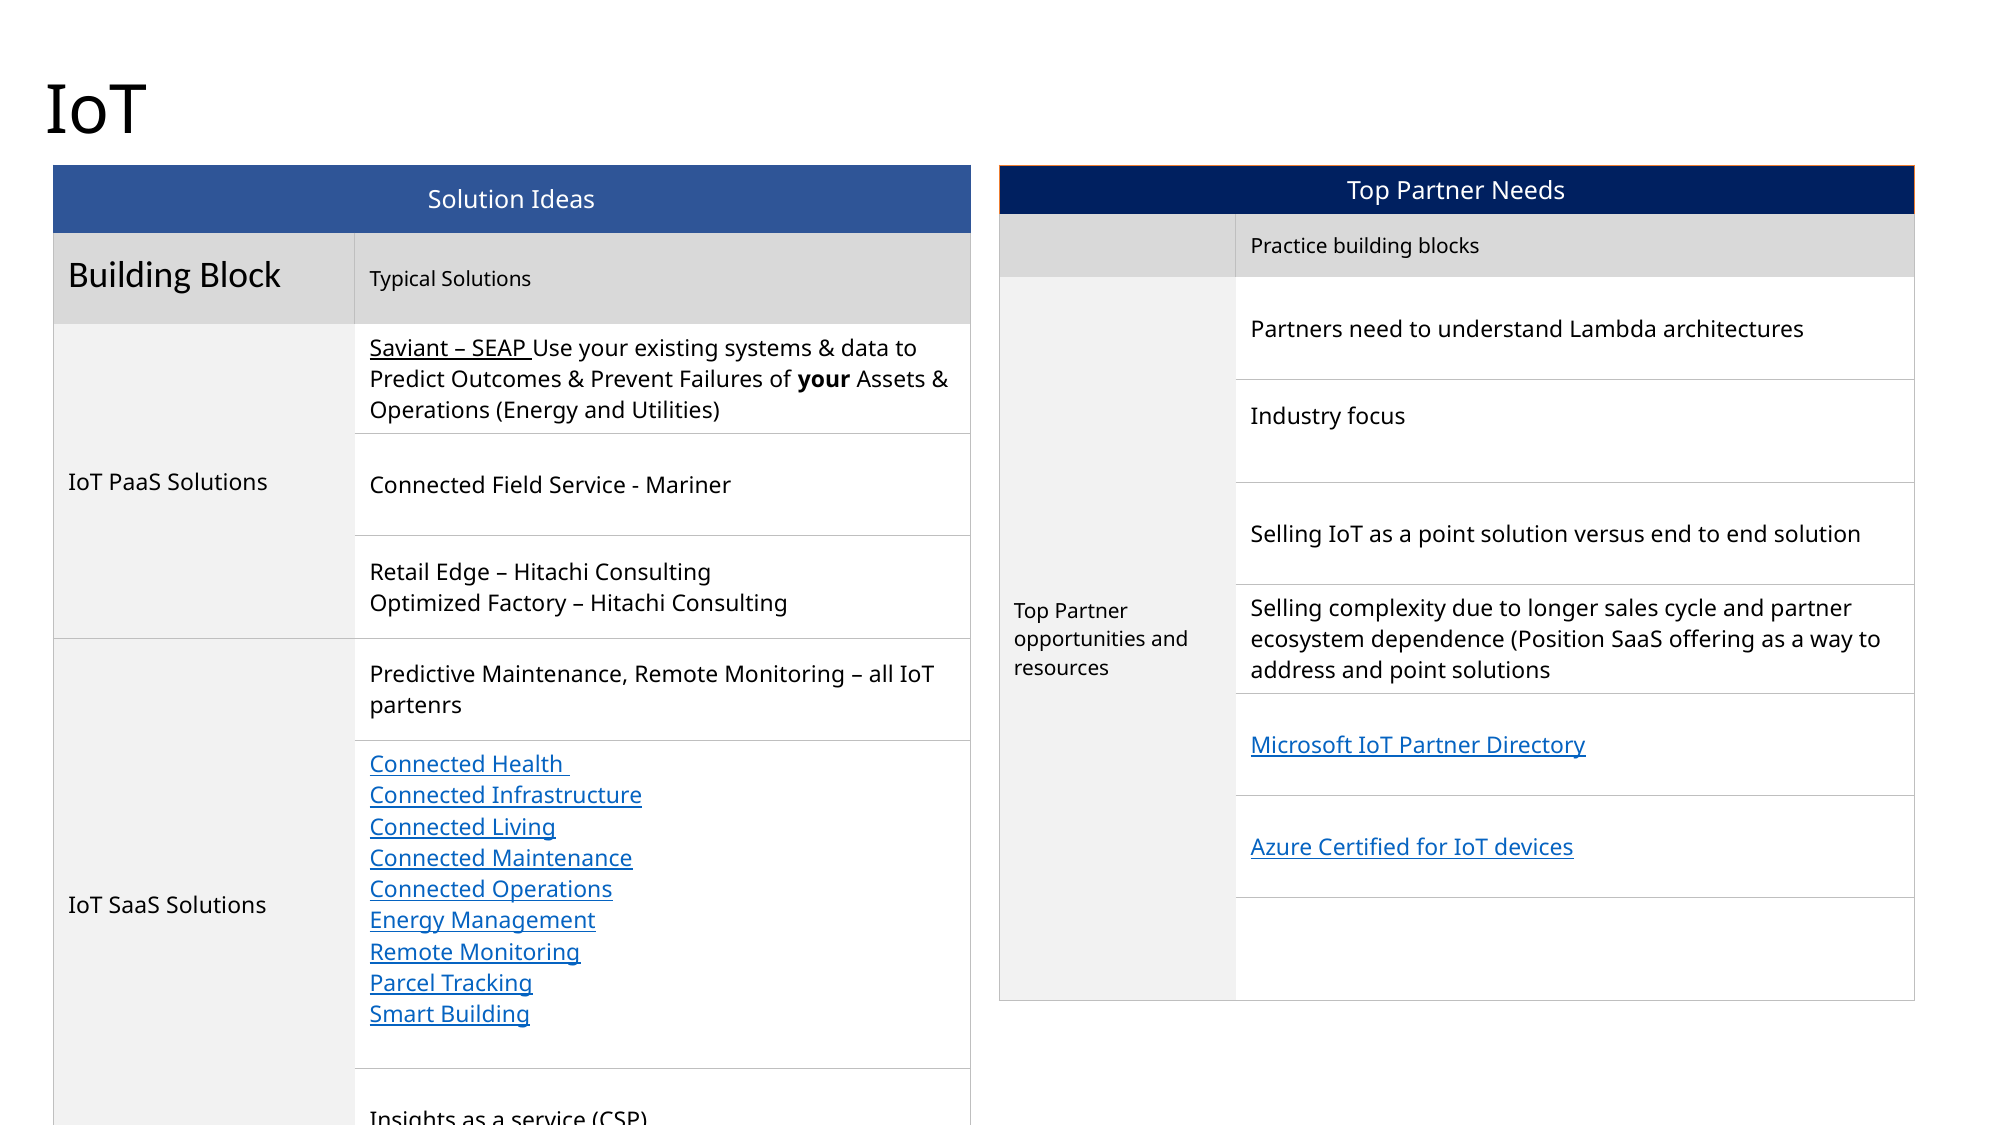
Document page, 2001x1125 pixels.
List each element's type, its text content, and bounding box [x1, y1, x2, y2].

table_cell Connected Health Connected Infrastructure Connected Living Connected Maintenance Connected Operations Energy Management Remote Monitoring Parcel Tracking Smart Building [355, 741, 970, 1068]
table_cell Microsoft IoT Partner Directory [1236, 694, 1914, 795]
table_cell Building Block [54, 233, 354, 324]
table_header Top Partner Needs [1000, 166, 1914, 214]
table_cell Azure Certified for IoT devices [1236, 796, 1914, 897]
table_cell Selling complexity due to longer sales cycle and partner ecosystem dependence (Position SaaS offering as a way to address and point solutions [1236, 585, 1914, 693]
table_header Solution Ideas [54, 166, 970, 233]
table_cell IoT SaaS Solutions [54, 639, 355, 1125]
table_cell [1236, 898, 1914, 1000]
table_cell Connected Field Service - Mariner [355, 434, 970, 535]
table_cell Partners need to understand Lambda architectures [1236, 277, 1914, 379]
table_cell Predictive Maintenance, Remote Monitoring – all IoT partenrs [355, 639, 970, 740]
table_cell Insights as a service (CSP) [355, 1069, 970, 1125]
table_cell IoT PaaS Solutions [54, 324, 355, 638]
table_cell Typical Solutions [355, 233, 970, 324]
table_cell Saviant – SEAP Use your existing systems & data to Predict Outcomes & Prevent Failures of your Assets & Operations (Energy and Utilities) [355, 324, 970, 433]
table_cell Selling IoT as a point solution versus end to end solution [1236, 483, 1914, 584]
title IoT [30, 58, 2000, 158]
table_cell Retail Edge – Hitachi Consulting Optimized Factory – Hitachi Consulting [355, 536, 970, 638]
table_cell [1000, 214, 1235, 277]
table_cell Practice building blocks [1236, 214, 1914, 277]
table_cell Top Partner opportunities and resources [1000, 277, 1236, 1000]
table_cell Industry focus [1236, 380, 1914, 482]
